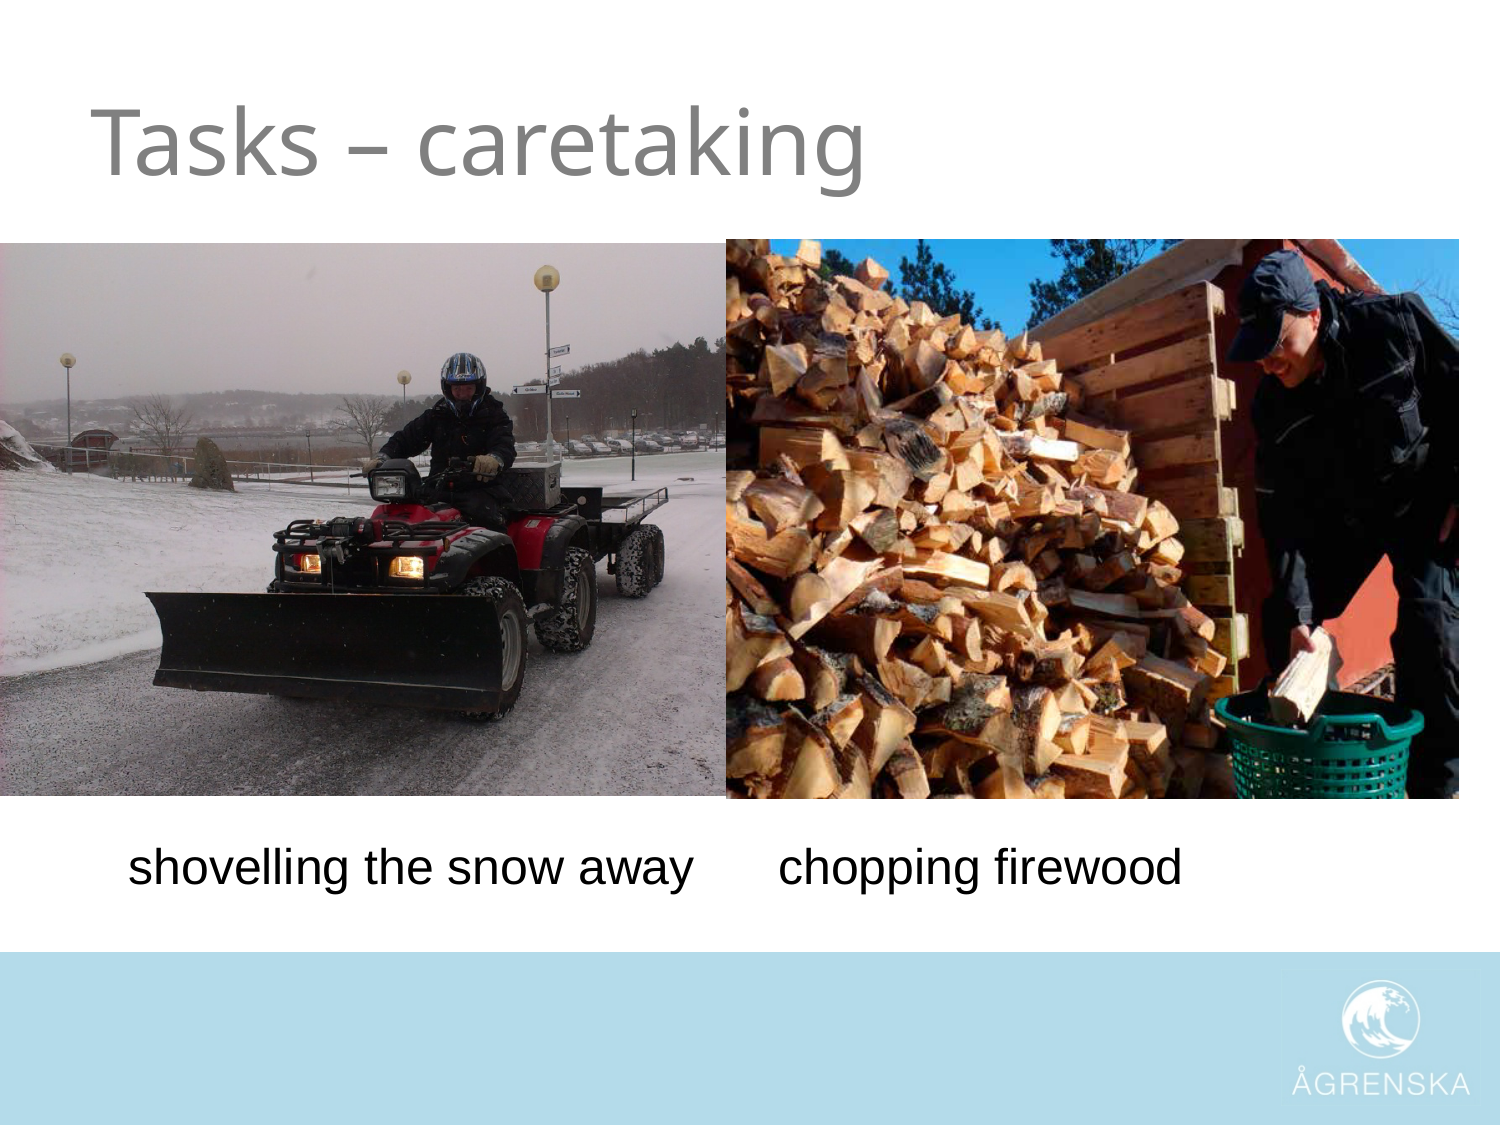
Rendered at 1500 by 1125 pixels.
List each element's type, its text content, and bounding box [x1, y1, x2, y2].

list shovelling the snow away chopping firewood [76, 810, 1427, 994]
picture [0, 239, 1459, 799]
picture [0, 952, 1500, 1125]
title Tasks – caretaking [74, 44, 1426, 233]
